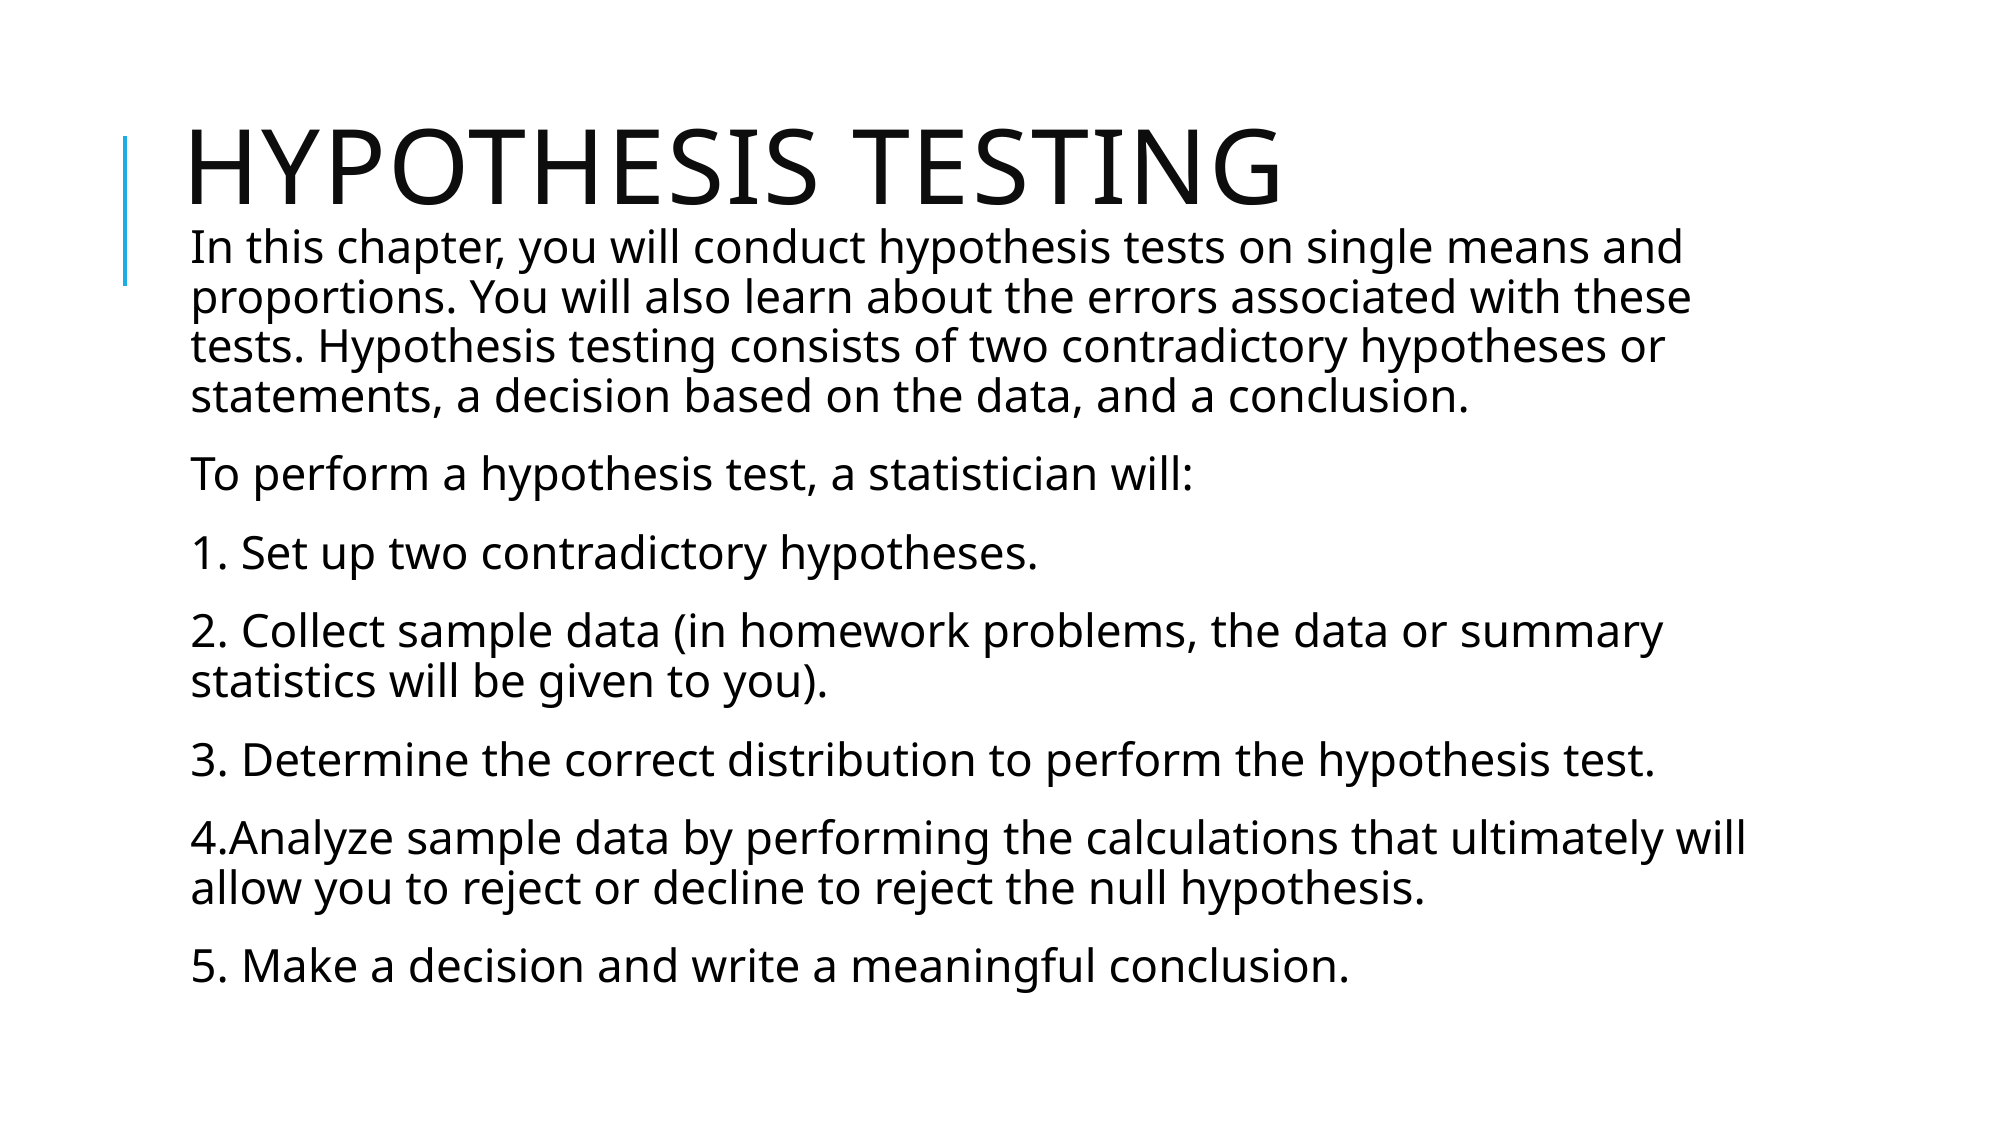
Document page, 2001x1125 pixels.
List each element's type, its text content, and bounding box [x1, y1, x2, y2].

title Hypothesis testing [168, 96, 1763, 216]
list In this chapter, you will conduct hypothesis tests on single means and proportions. You will also learn about the errors associated with these tests. Hypothesis testing consists of two contradictory hypotheses or statements, a decision based on the data, and a conclusion. To perform a hypothesis test, a statistician will: 1. Set up two contradictory hypotheses. 2. Collect sample data (in homework problems, the data or summary statistics will be given to you). 3. Determine the correct distribution to perform the hypothesis test. 4.Analyze sample data by performing the calculations that ultimately will allow you to reject or decline to reject the null hypothesis. 5. Make a decision and write a meaningful conclusion. [168, 216, 1763, 1035]
